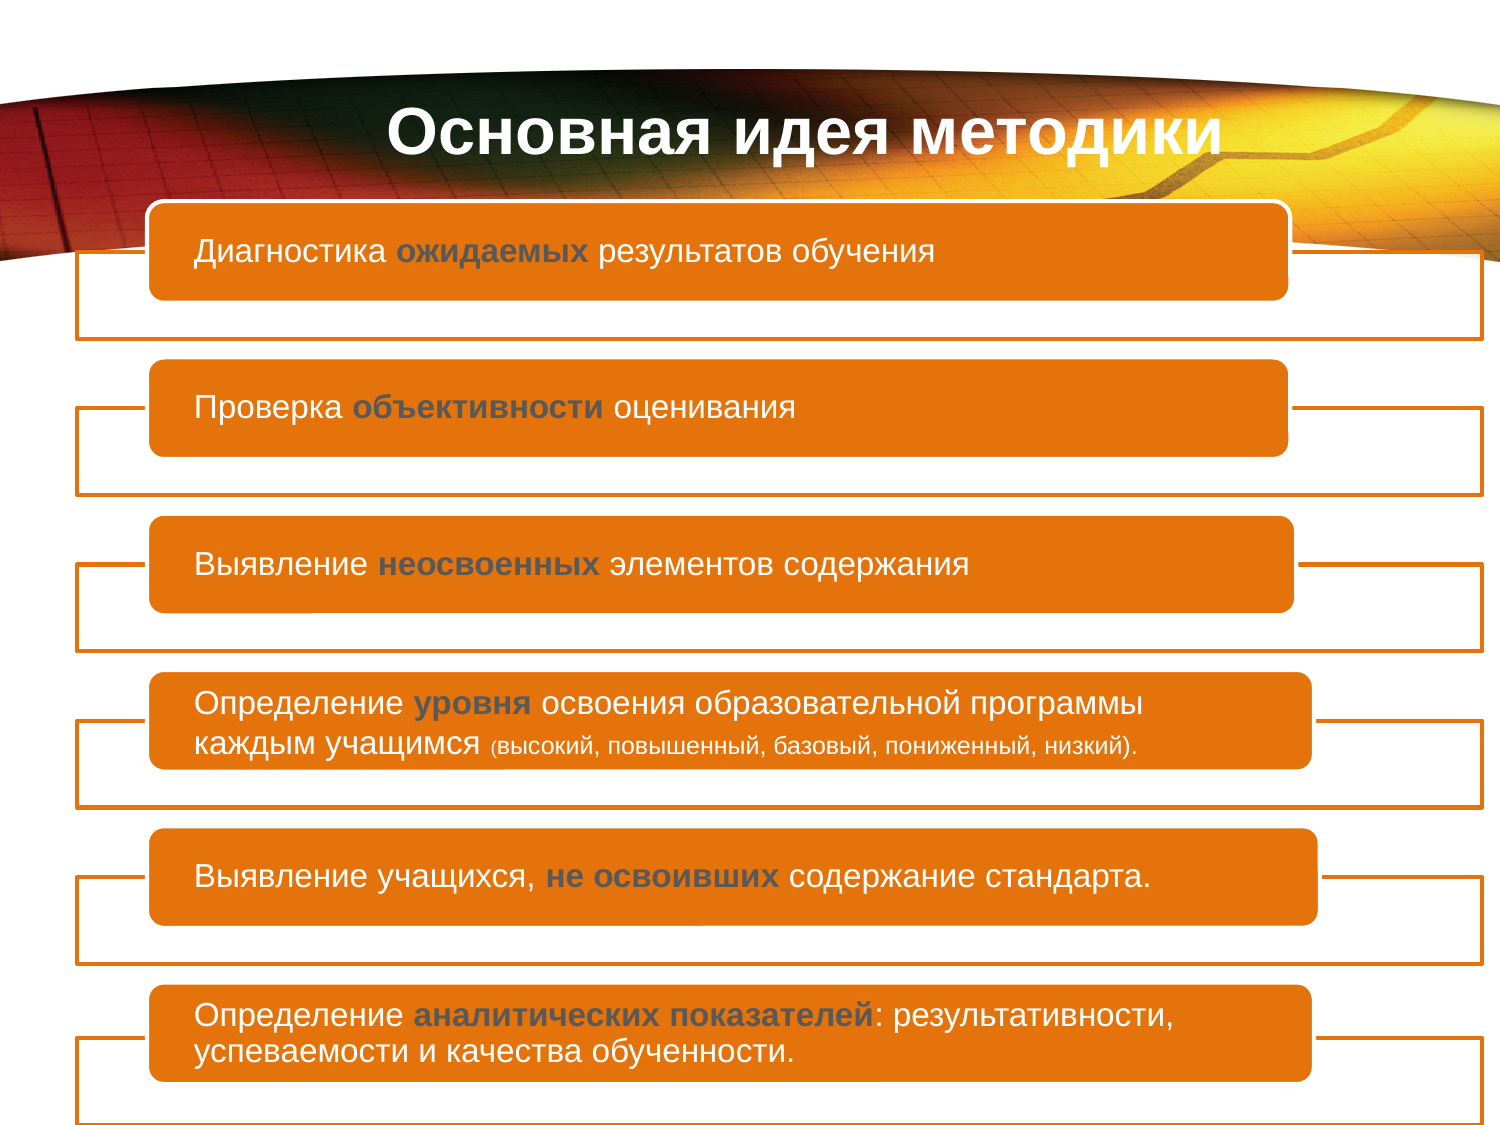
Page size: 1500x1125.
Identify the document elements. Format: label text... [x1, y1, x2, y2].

text_box Основная идея методики [112, 85, 1500, 180]
picture [0, 67, 1500, 271]
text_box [76, 195, 1483, 1125]
